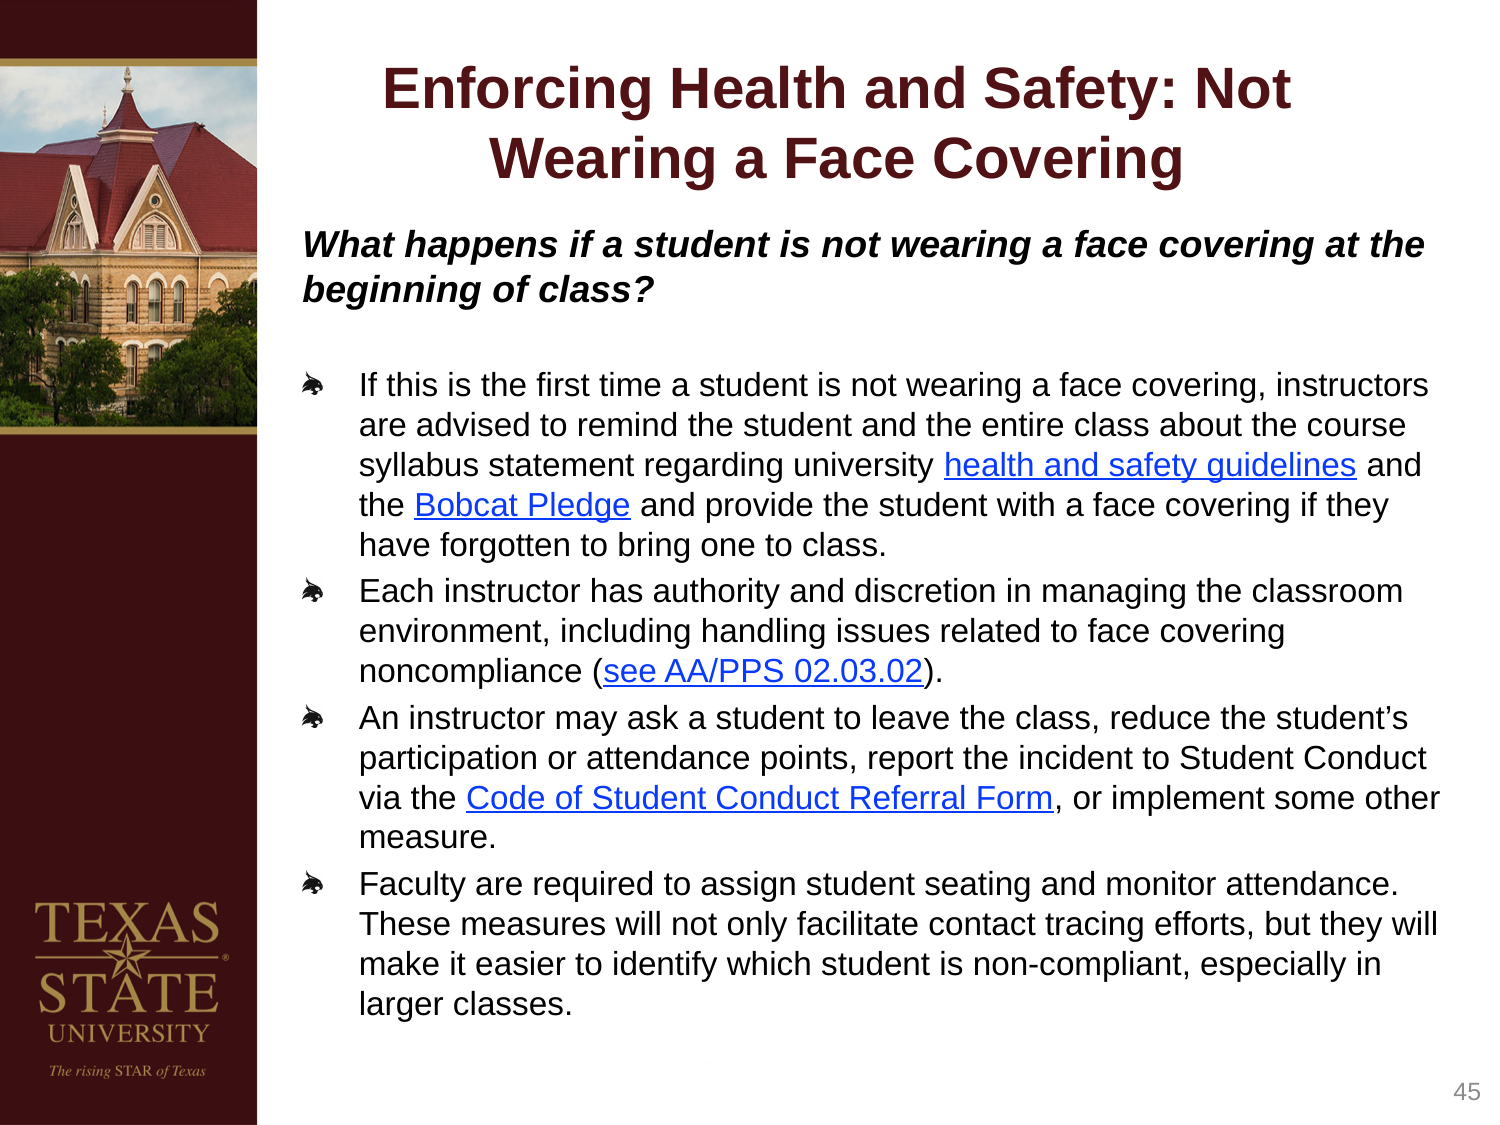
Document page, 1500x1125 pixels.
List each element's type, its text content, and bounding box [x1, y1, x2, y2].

picture [0, 0, 1500, 1125]
title Enforcing Health and Safety: Not Wearing a Face Covering [275, 4, 1400, 235]
list What happens if a student is not wearing a face covering at the beginning of class? If this is the first time a student is not wearing a face covering, instructors are advised to remind the student and the entire class about the course syllabus statement regarding university health and safety guidelines and the Bobcat Pledge and provide the student with a face covering if they have forgotten to bring one to class. Each instructor has authority and discretion in managing the classroom environment, including handling issues related to face covering noncompliance (see AA/PPS 02.03.02). An instructor may ask a student to leave the class, reduce the student’s participation or attendance points, report the incident to Student Conduct via the Code of Student Conduct Referral Form, or implement some other measure. Faculty are required to assign student seating and monitor attendance. These measures will not only facilitate contact tracing efforts, but they will make it easier to identify which student is non-compliant, especially in larger classes. [287, 212, 1475, 988]
slide_number 45 [1146, 1060, 1497, 1121]
